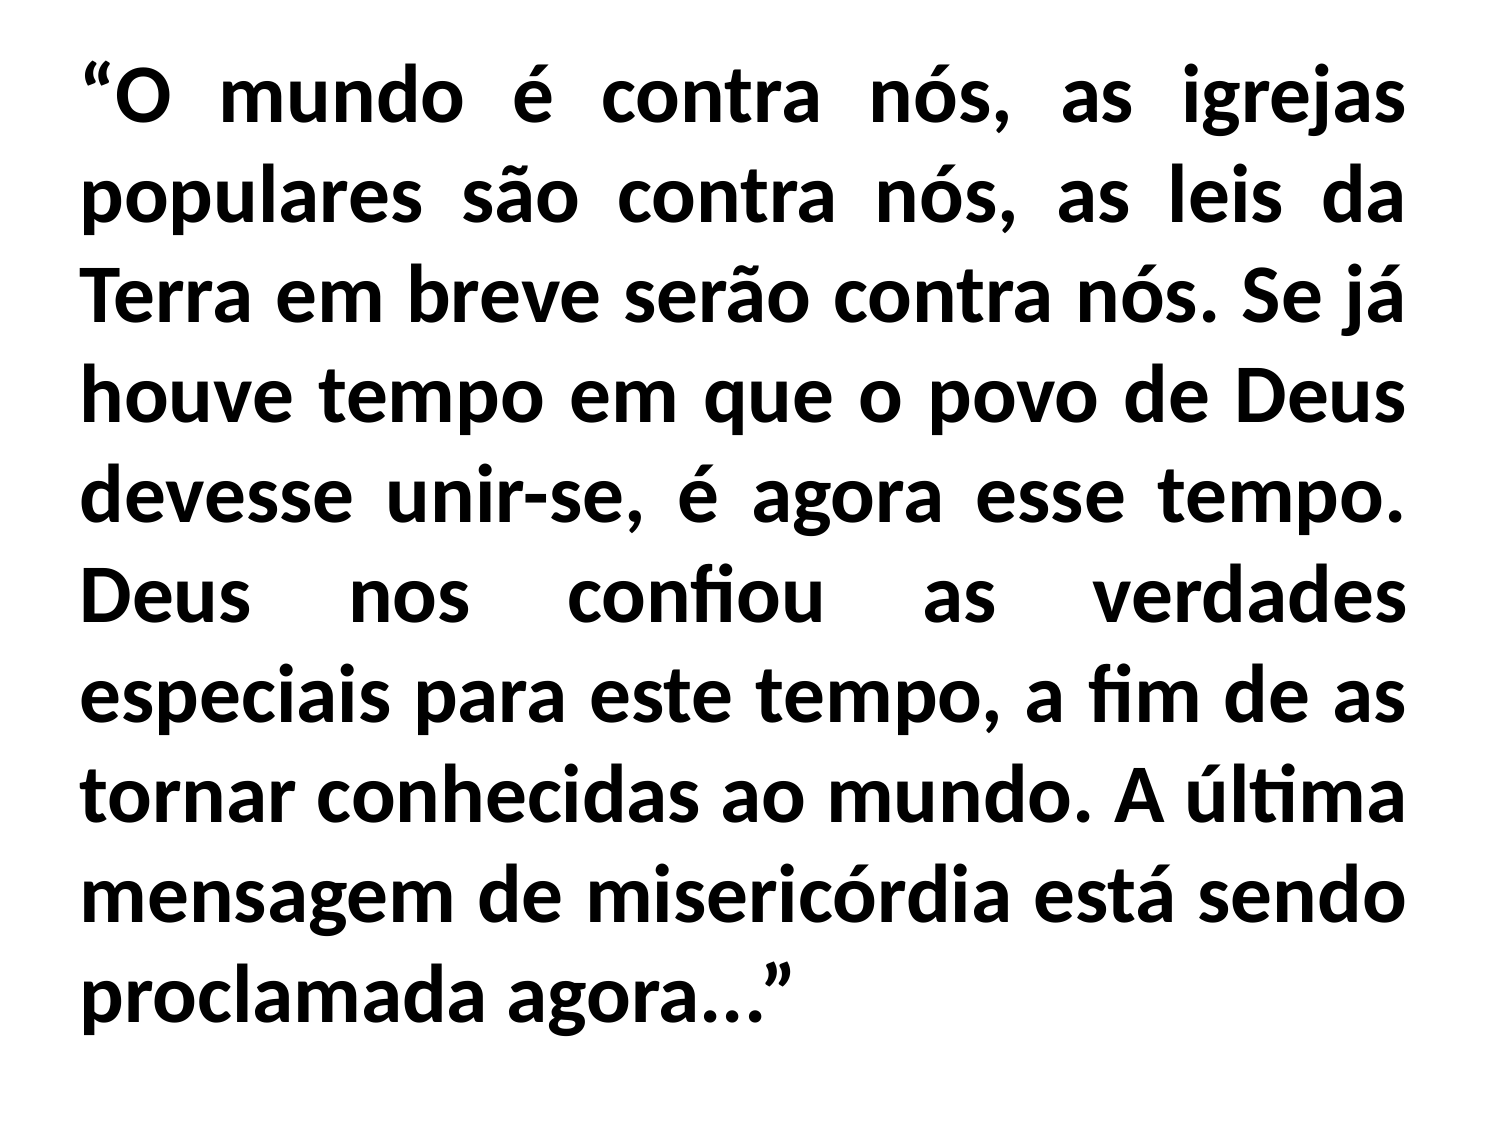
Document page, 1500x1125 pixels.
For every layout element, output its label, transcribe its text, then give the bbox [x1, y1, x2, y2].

text_box “O mundo é contra nós, as igrejas populares são contra nós, as leis da Terra em breve serão contra nós. Se já houve tempo em que o povo de Deus devesse unir-se, é agora esse tempo. Deus nos confiou as verdades especiais para este tempo, a fim de as tornar conhecidas ao mundo. A última mensagem de misericórdia está sendo proclamada agora...” [64, 32, 1424, 1047]
